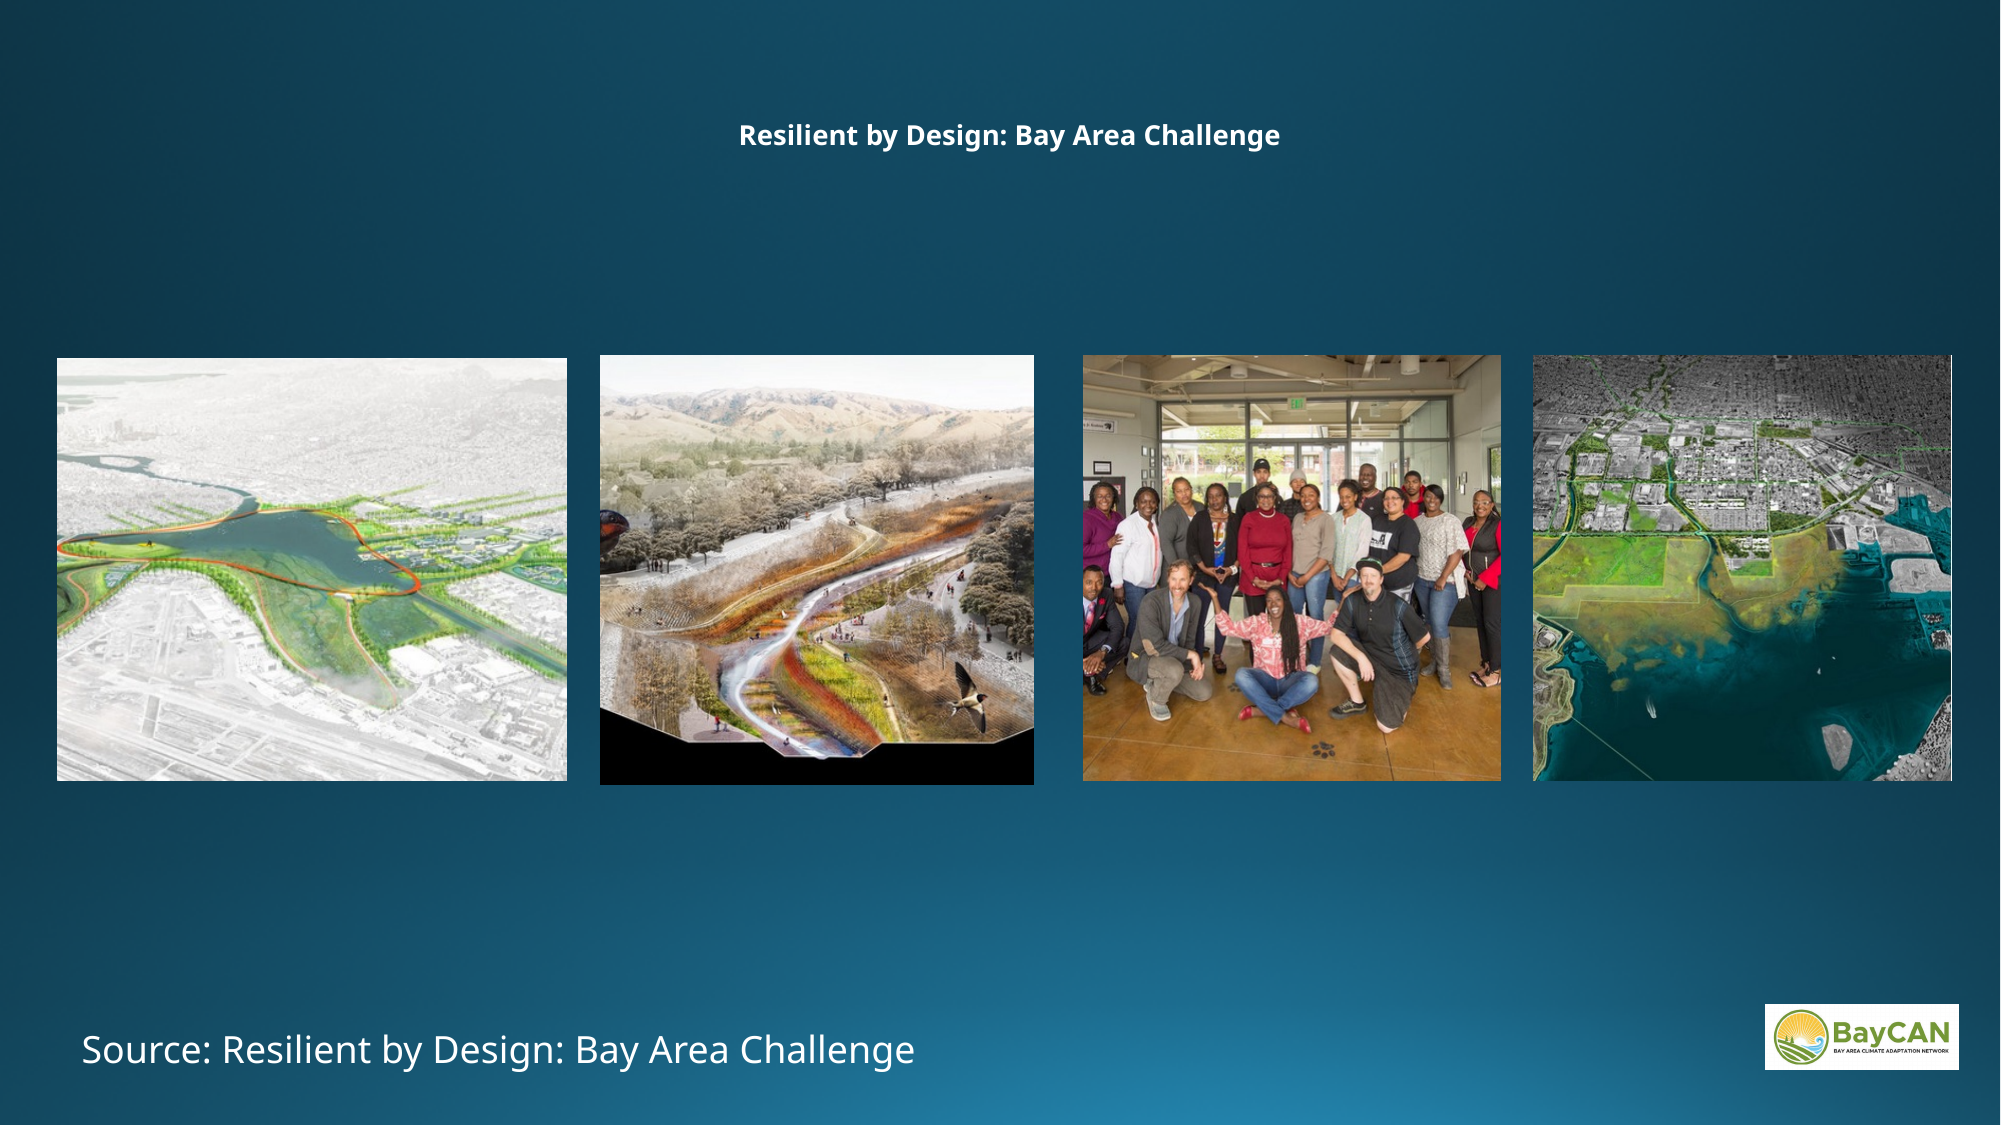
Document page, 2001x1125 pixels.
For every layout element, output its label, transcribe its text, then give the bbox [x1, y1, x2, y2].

text_box Source: Resilient by Design: Bay Area Challenge [66, 1018, 1501, 1079]
picture [0, 0, 2001, 1125]
title Resilient by Design: Bay Area Challenge [113, 110, 1907, 317]
